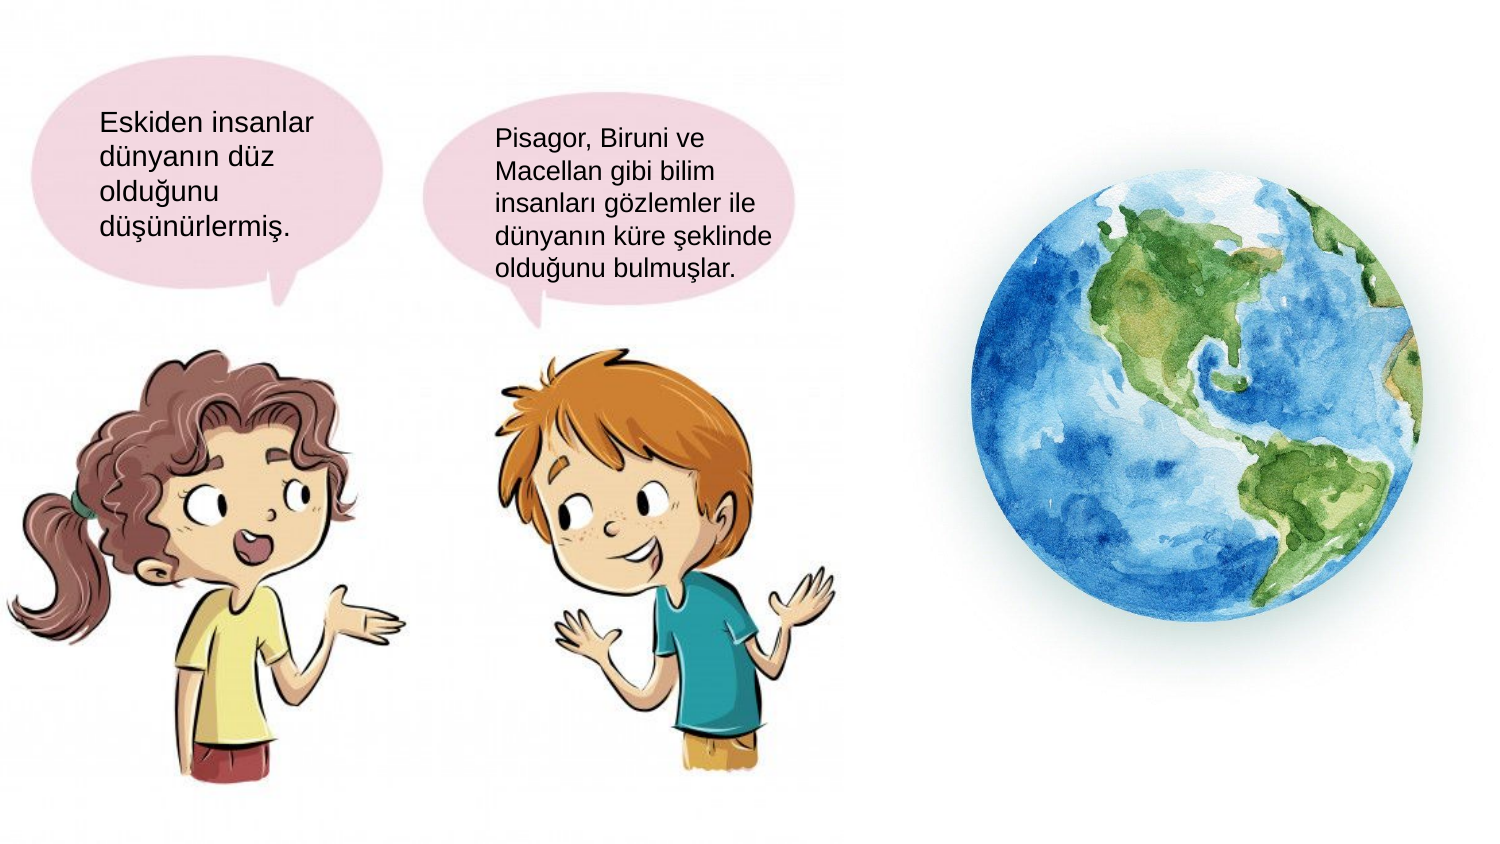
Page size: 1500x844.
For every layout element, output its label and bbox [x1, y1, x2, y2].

picture [0, 0, 844, 844]
picture [893, 105, 1500, 713]
